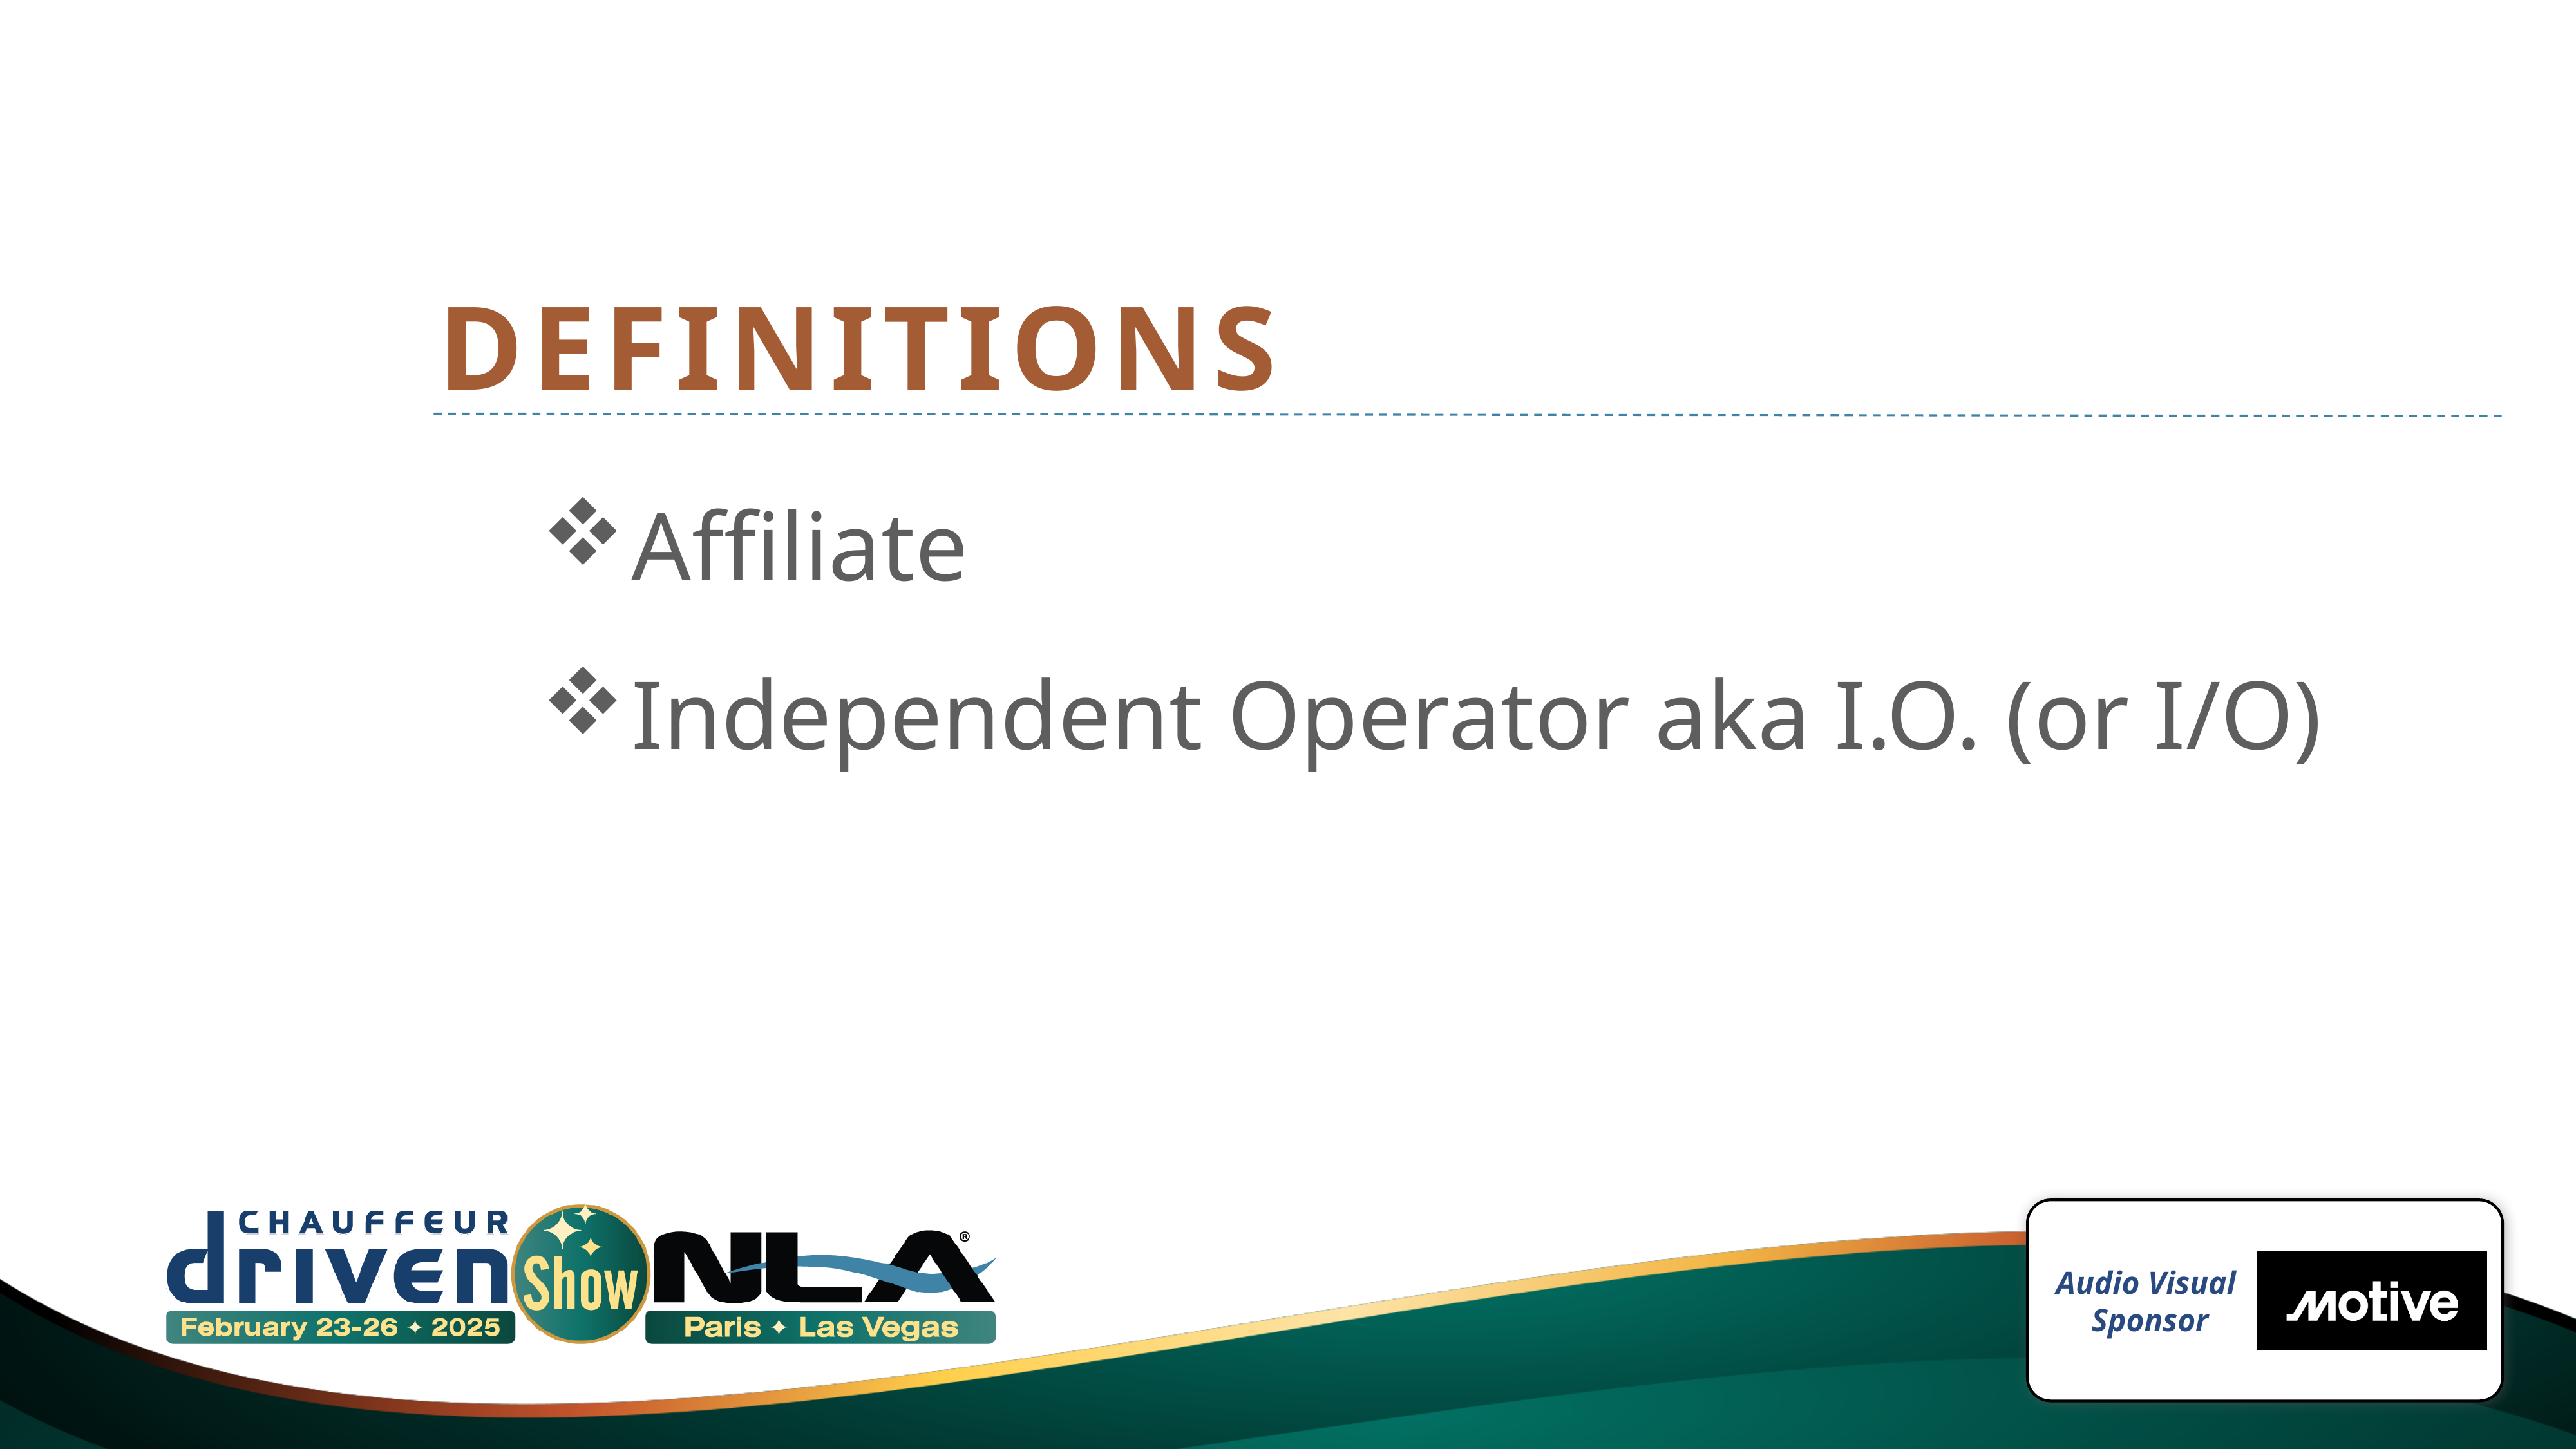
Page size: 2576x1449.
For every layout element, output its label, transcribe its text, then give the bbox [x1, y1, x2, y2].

text_box Affiliate Independent Operator aka I.O. (or I/O) [536, 425, 2409, 773]
text_box [2031, 1200, 2499, 1211]
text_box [2043, 1250, 2487, 1350]
text_box DEFINITIONS [433, 269, 2099, 413]
picture [0, 1201, 2576, 1449]
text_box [433, 413, 2503, 417]
